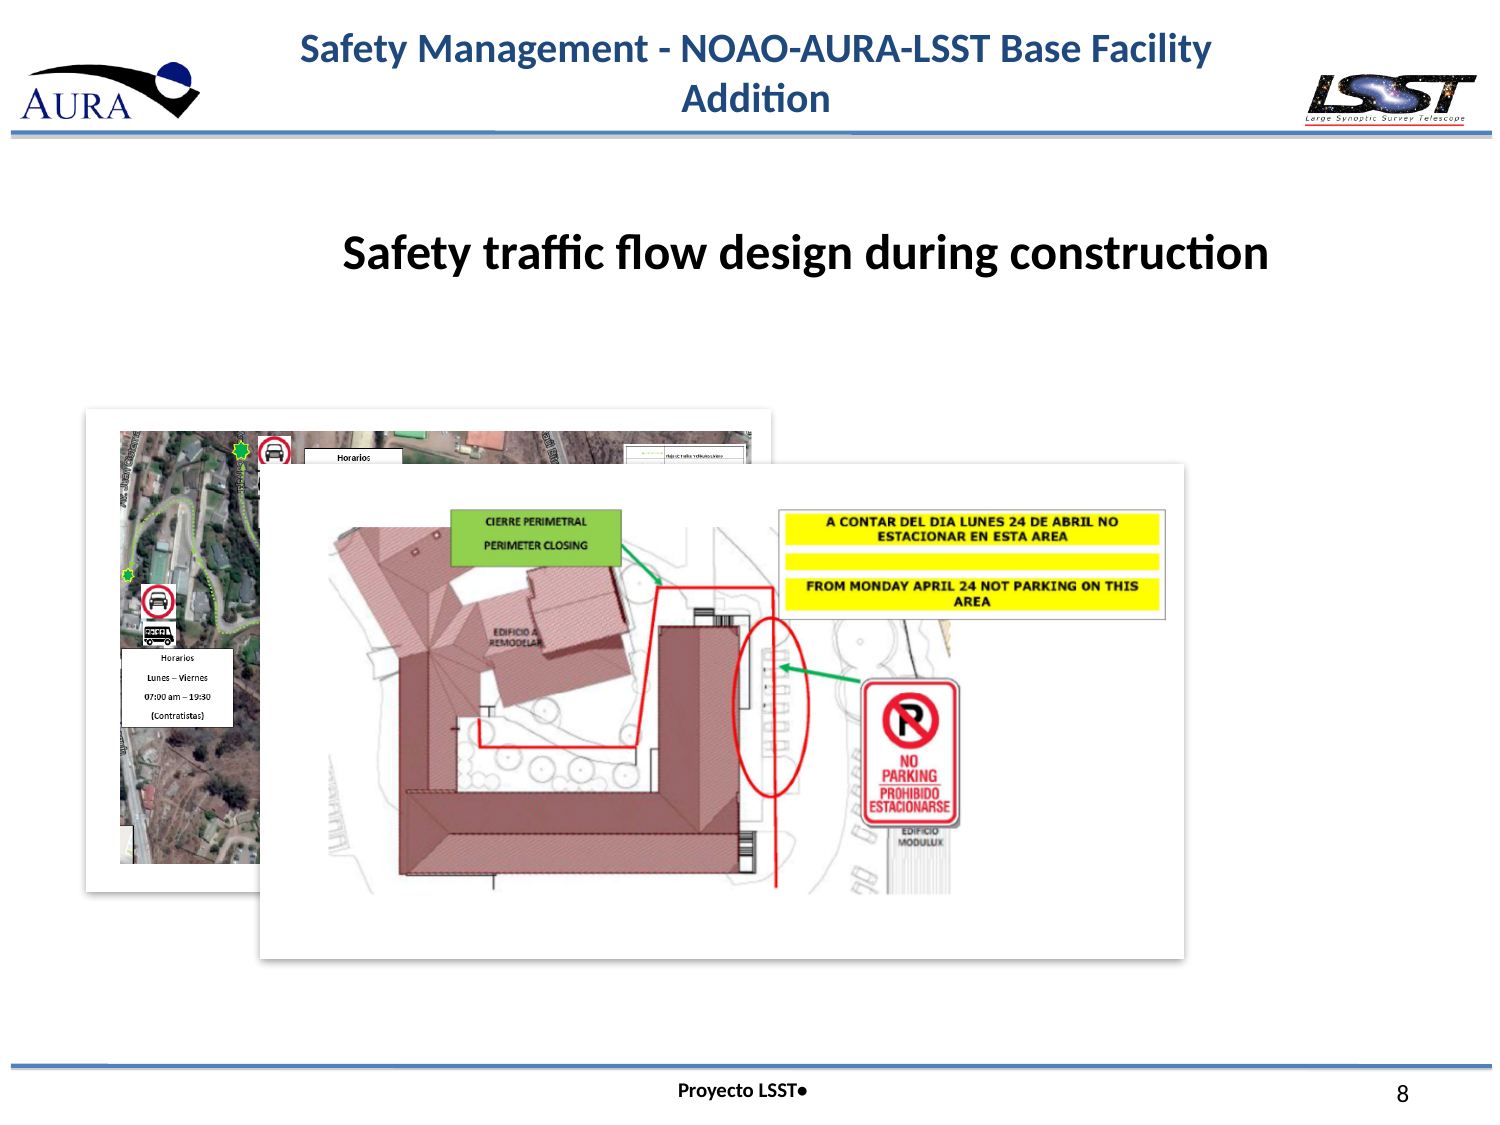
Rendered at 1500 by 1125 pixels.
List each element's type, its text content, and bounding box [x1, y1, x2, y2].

picture [100, 423, 1170, 946]
picture [1299, 62, 1481, 133]
text_box Safety traffic flow design during construction [300, 212, 1313, 288]
list [49, 137, 1426, 1013]
picture [20, 62, 200, 119]
title Safety Management - NOAO-AURA-LSST Base Facility Addition [224, 24, 1288, 117]
